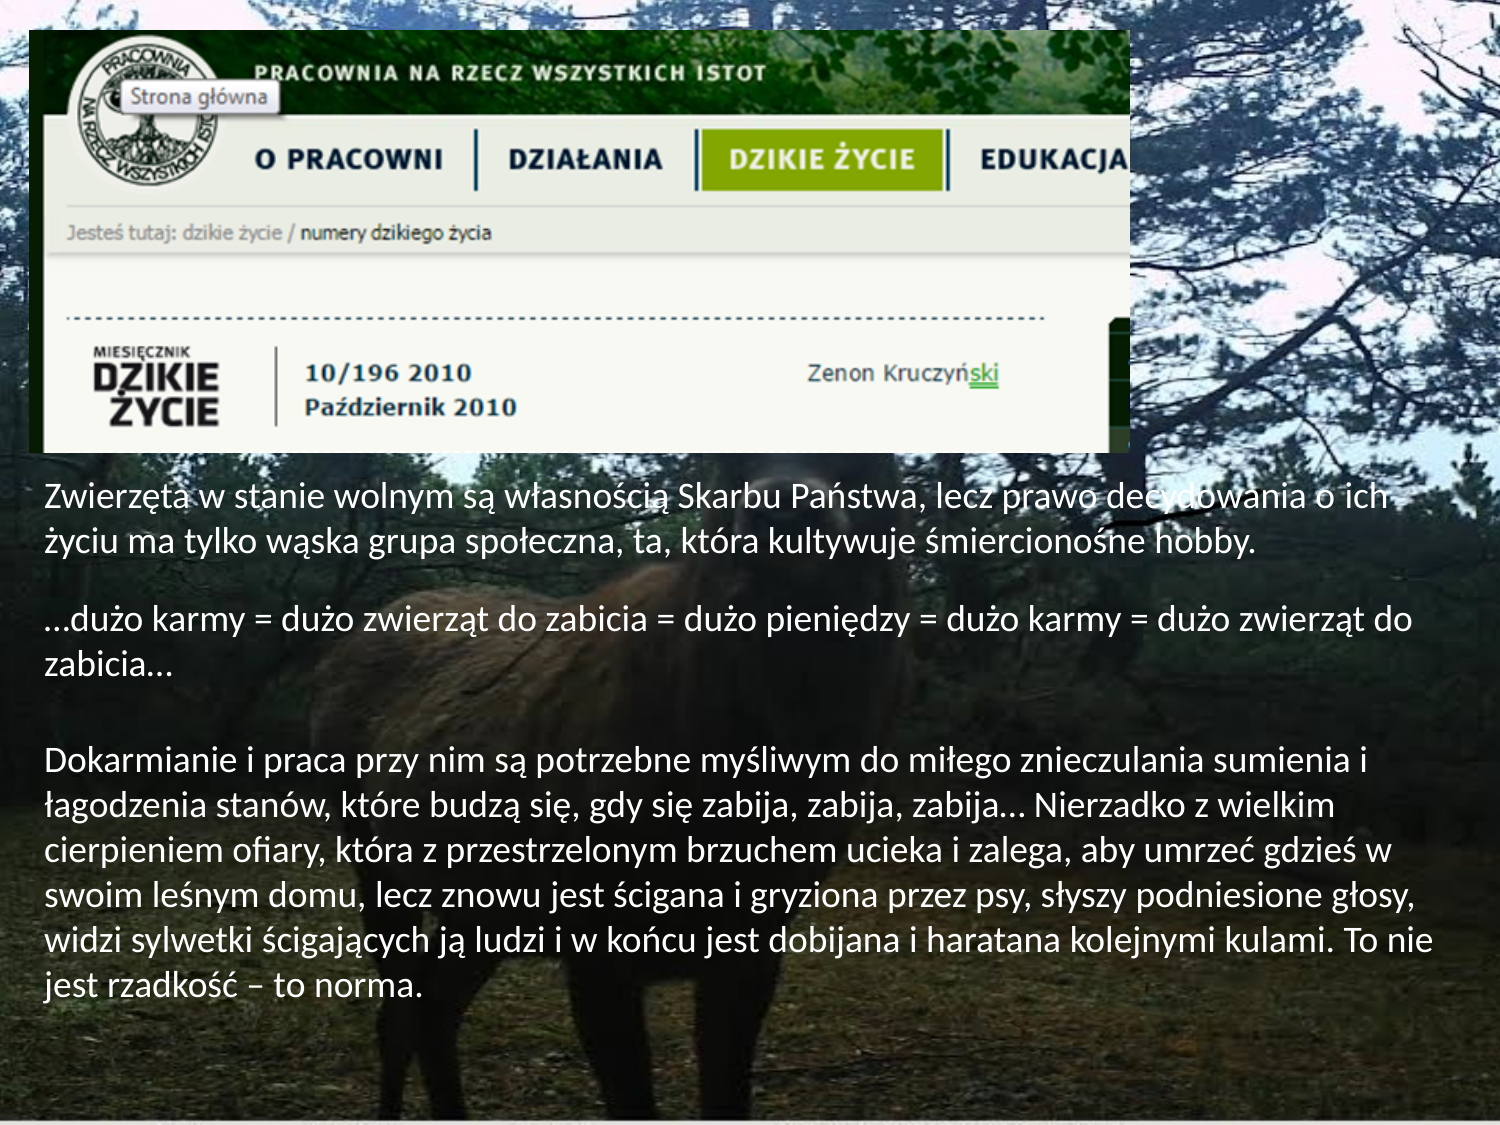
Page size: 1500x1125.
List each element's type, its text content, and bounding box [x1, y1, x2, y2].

picture [0, 0, 1500, 1125]
text_box Zwierzęta w stanie wolnym są własnością Skarbu Państwa, lecz prawo decydowania o ich życiu ma tylko wąska grupa społeczna, ta, która kultywuje śmiercionośne hobby. [29, 463, 1459, 569]
text_box …dużo karmy = dużo zwierząt do zabicia = dużo pieniędzy = dużo karmy = dużo zwierząt do zabicia… [29, 586, 1471, 691]
text_box Dokarmianie i praca przy nim są potrzebne myśliwym do miłego znieczulania sumienia i łagodzenia stanów, które budzą się, gdy się zabija, zabija, zabija… Nierzadko z wielkim cierpieniem ofiary, która z przestrzelonym brzuchem ucieka i zalega, aby umrzeć gdzieś w swoim leśnym domu, lecz znowu jest ścigana i gryziona przez psy, słyszy podniesione głosy, widzi sylwetki ścigających ją ludzi i w końcu jest dobijana i haratana kolejnymi kulami. To nie jest rzadkość – to norma. [29, 727, 1471, 1013]
